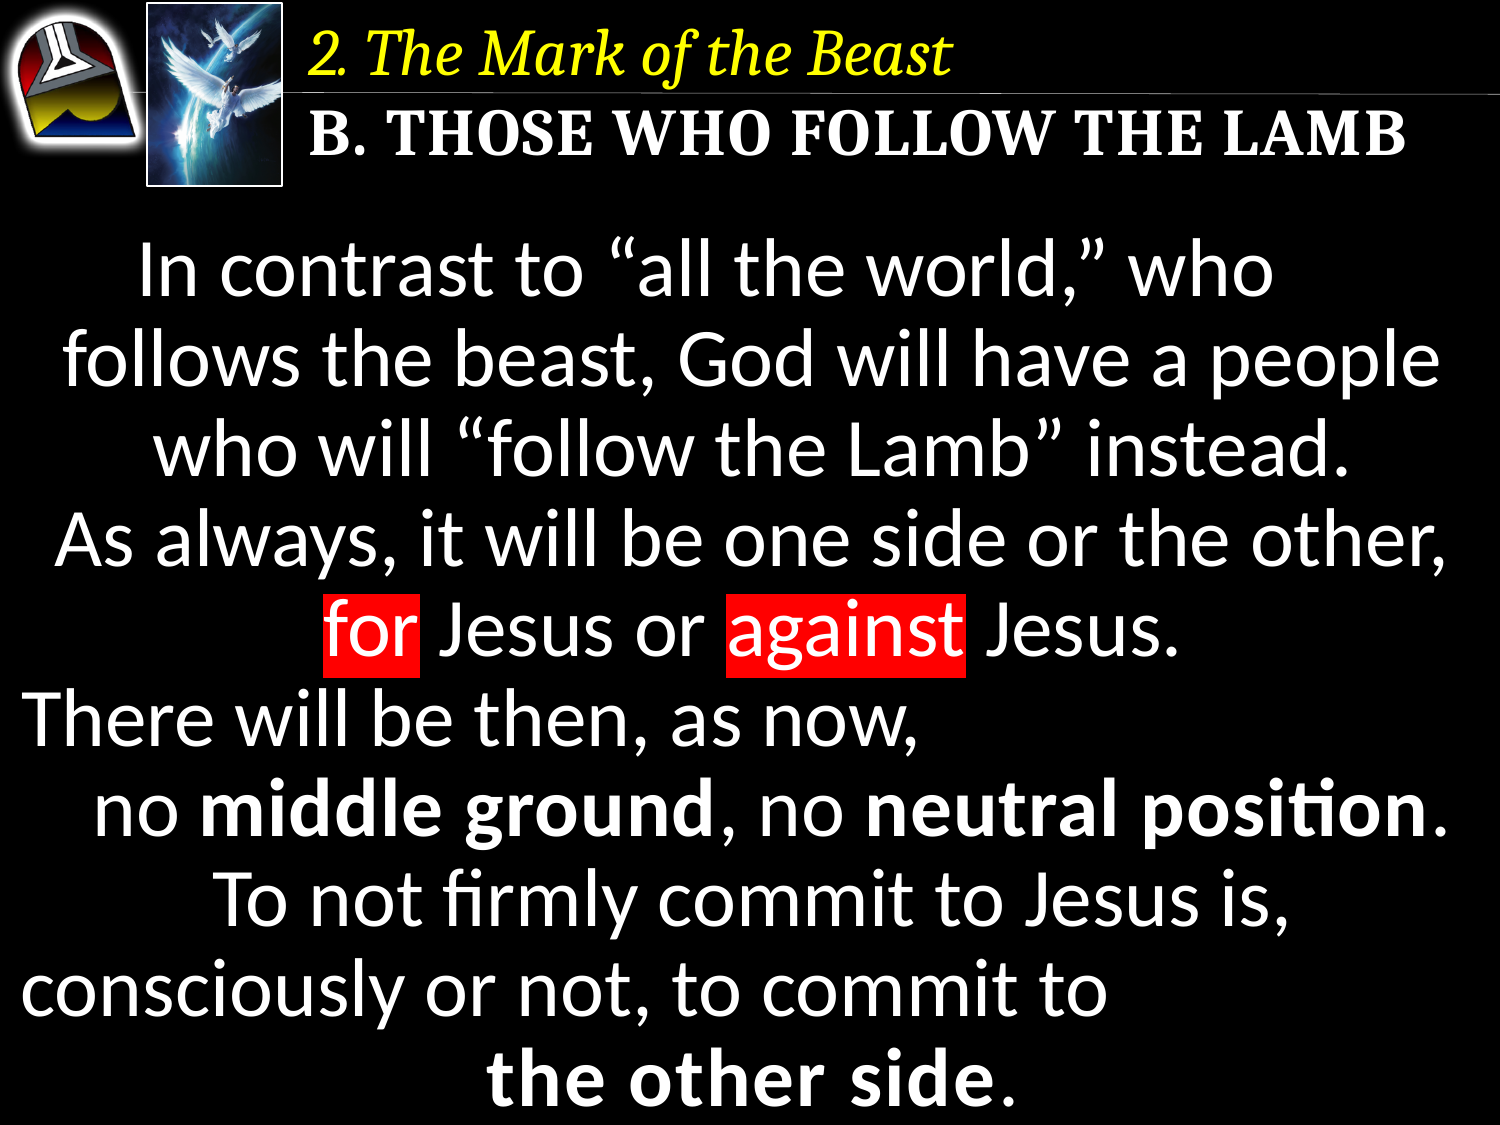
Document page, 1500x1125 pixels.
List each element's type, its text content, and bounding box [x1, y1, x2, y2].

text_box 2. The Mark of the Beast b. Those Who Follow the Lamb [287, 1, 1500, 176]
picture [0, 0, 157, 159]
picture [148, 4, 281, 185]
text_box In contrast to “all the world,” who follows the beast, God will have a people who will “follow the Lamb” instead. As always, it will be one side or the other, for Jesus or against Jesus. There will be then, as now, no middle ground, no neutral position. To not firmly commit to Jesus is, consciously or not, to commit to the other side. [0, 217, 1500, 1125]
